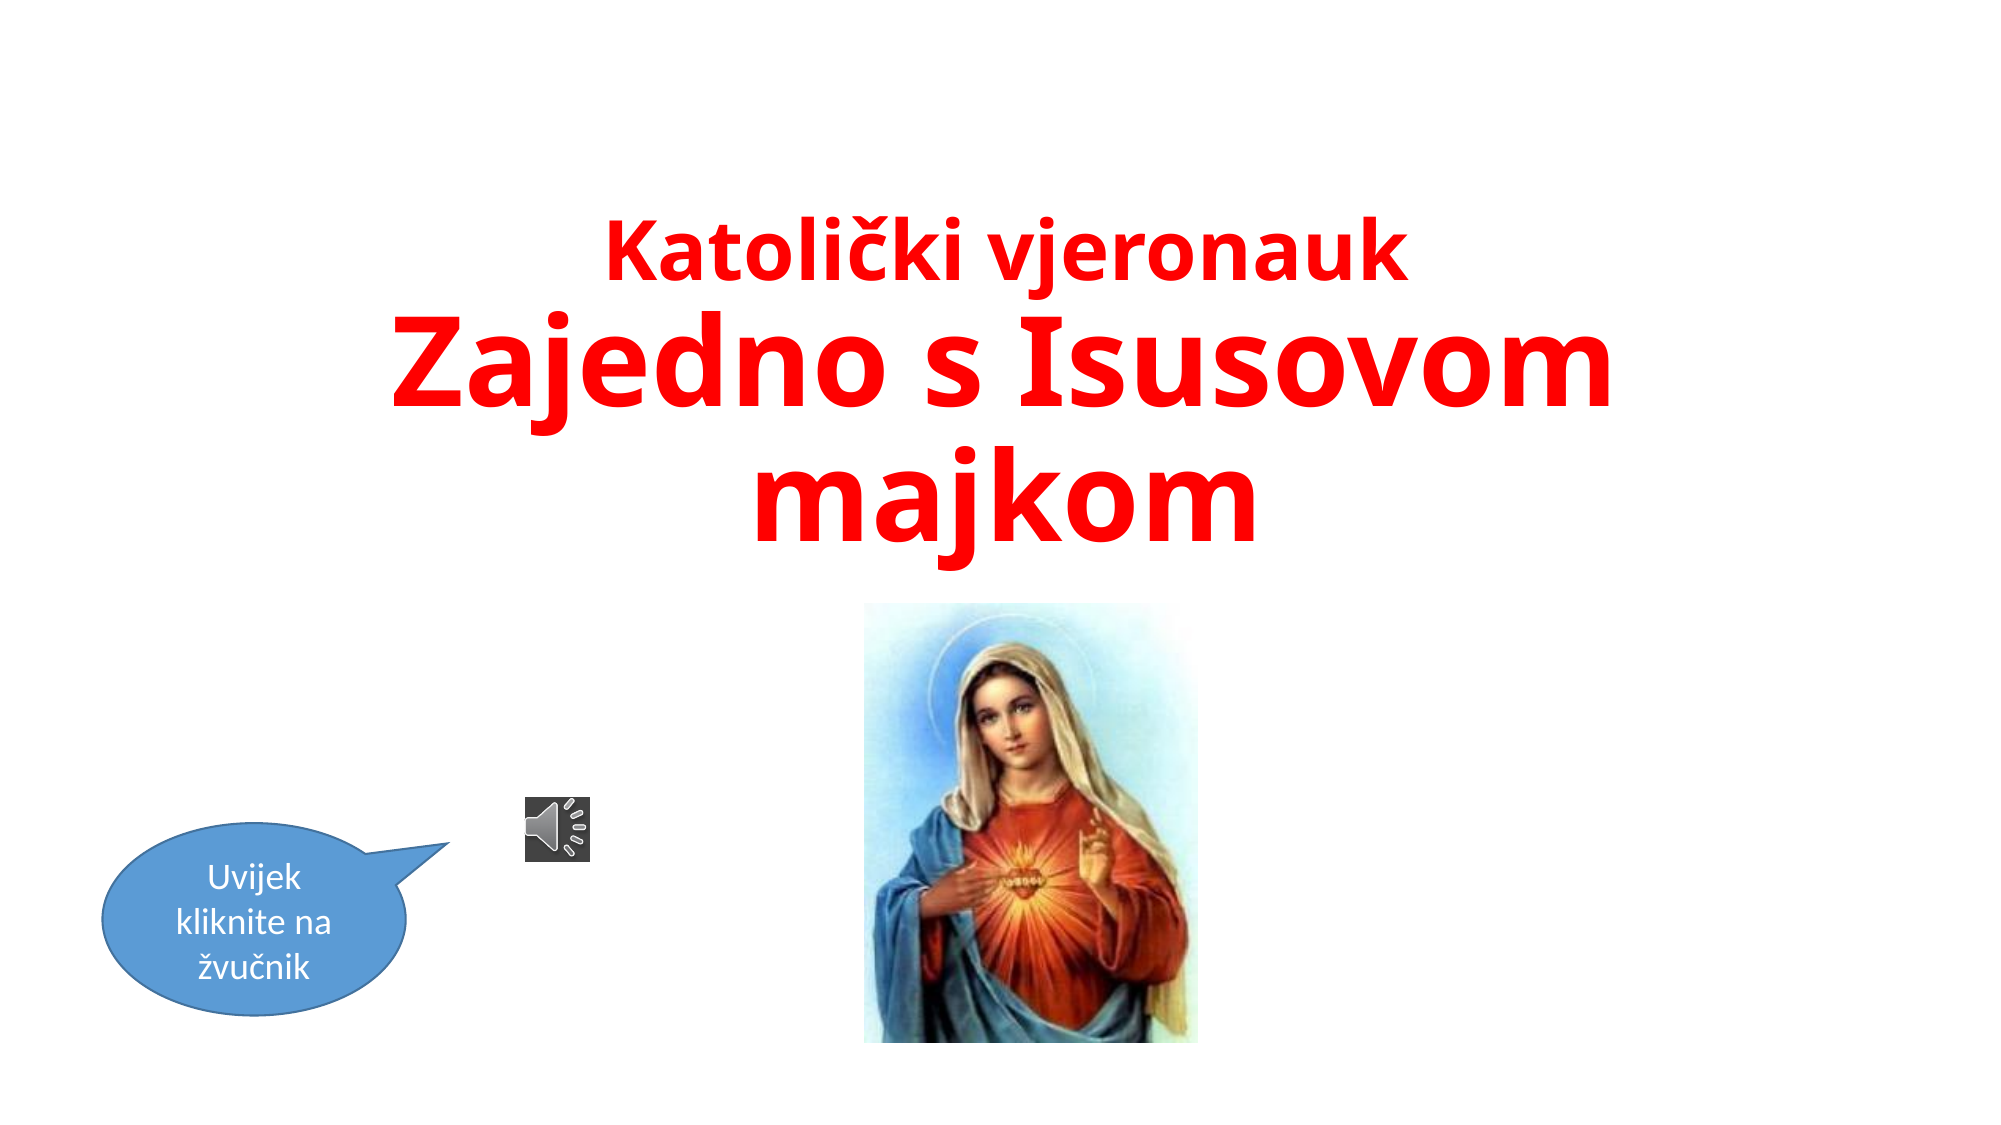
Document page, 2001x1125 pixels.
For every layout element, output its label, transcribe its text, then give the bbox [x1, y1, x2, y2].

picture [864, 603, 1198, 1044]
text_box Uvijek kliknite na žvučnik [101, 822, 451, 1017]
picture [524, 795, 591, 863]
title Katolički vjeronauk Zajedno s Isusovom majkom [220, 184, 1792, 576]
